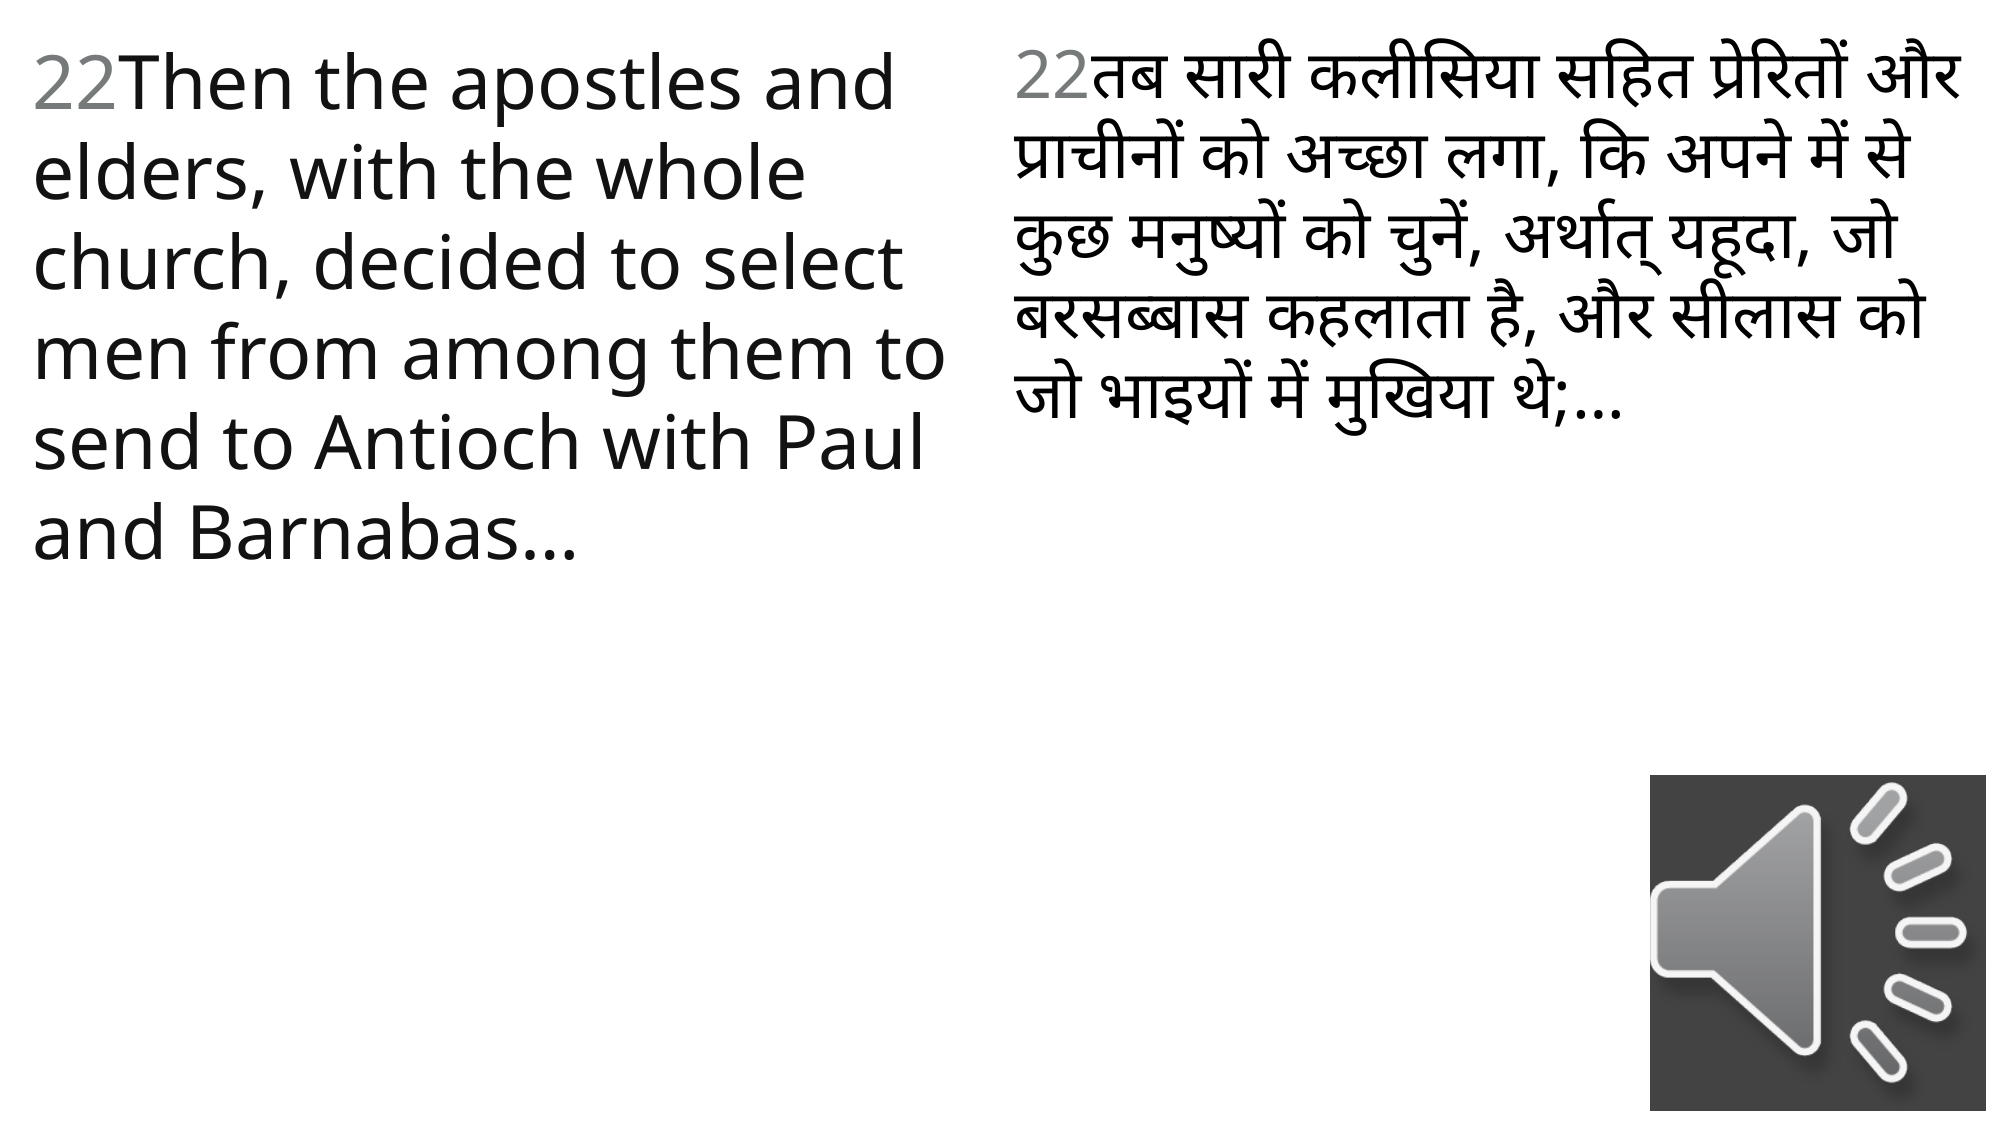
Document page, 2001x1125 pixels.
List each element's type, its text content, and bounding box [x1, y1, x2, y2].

text_box 22तब सारी कलीसिया सहित प्रेरितों और प्राचीनों को अच्छा लगा, कि अपने में से कुछ मनुष्यों को चुनें, अर्थात् यहूदा, जो बरसब्बास कहलाता है, और सीलास को जो भाइयों में मुखिया थे;… [999, 24, 2000, 1101]
text_box 22Then the apostles and elders, with the whole church, decided to select men from among them to send to Antioch with Paul and Barnabas… [18, 27, 973, 1104]
picture [1648, 773, 1987, 1112]
